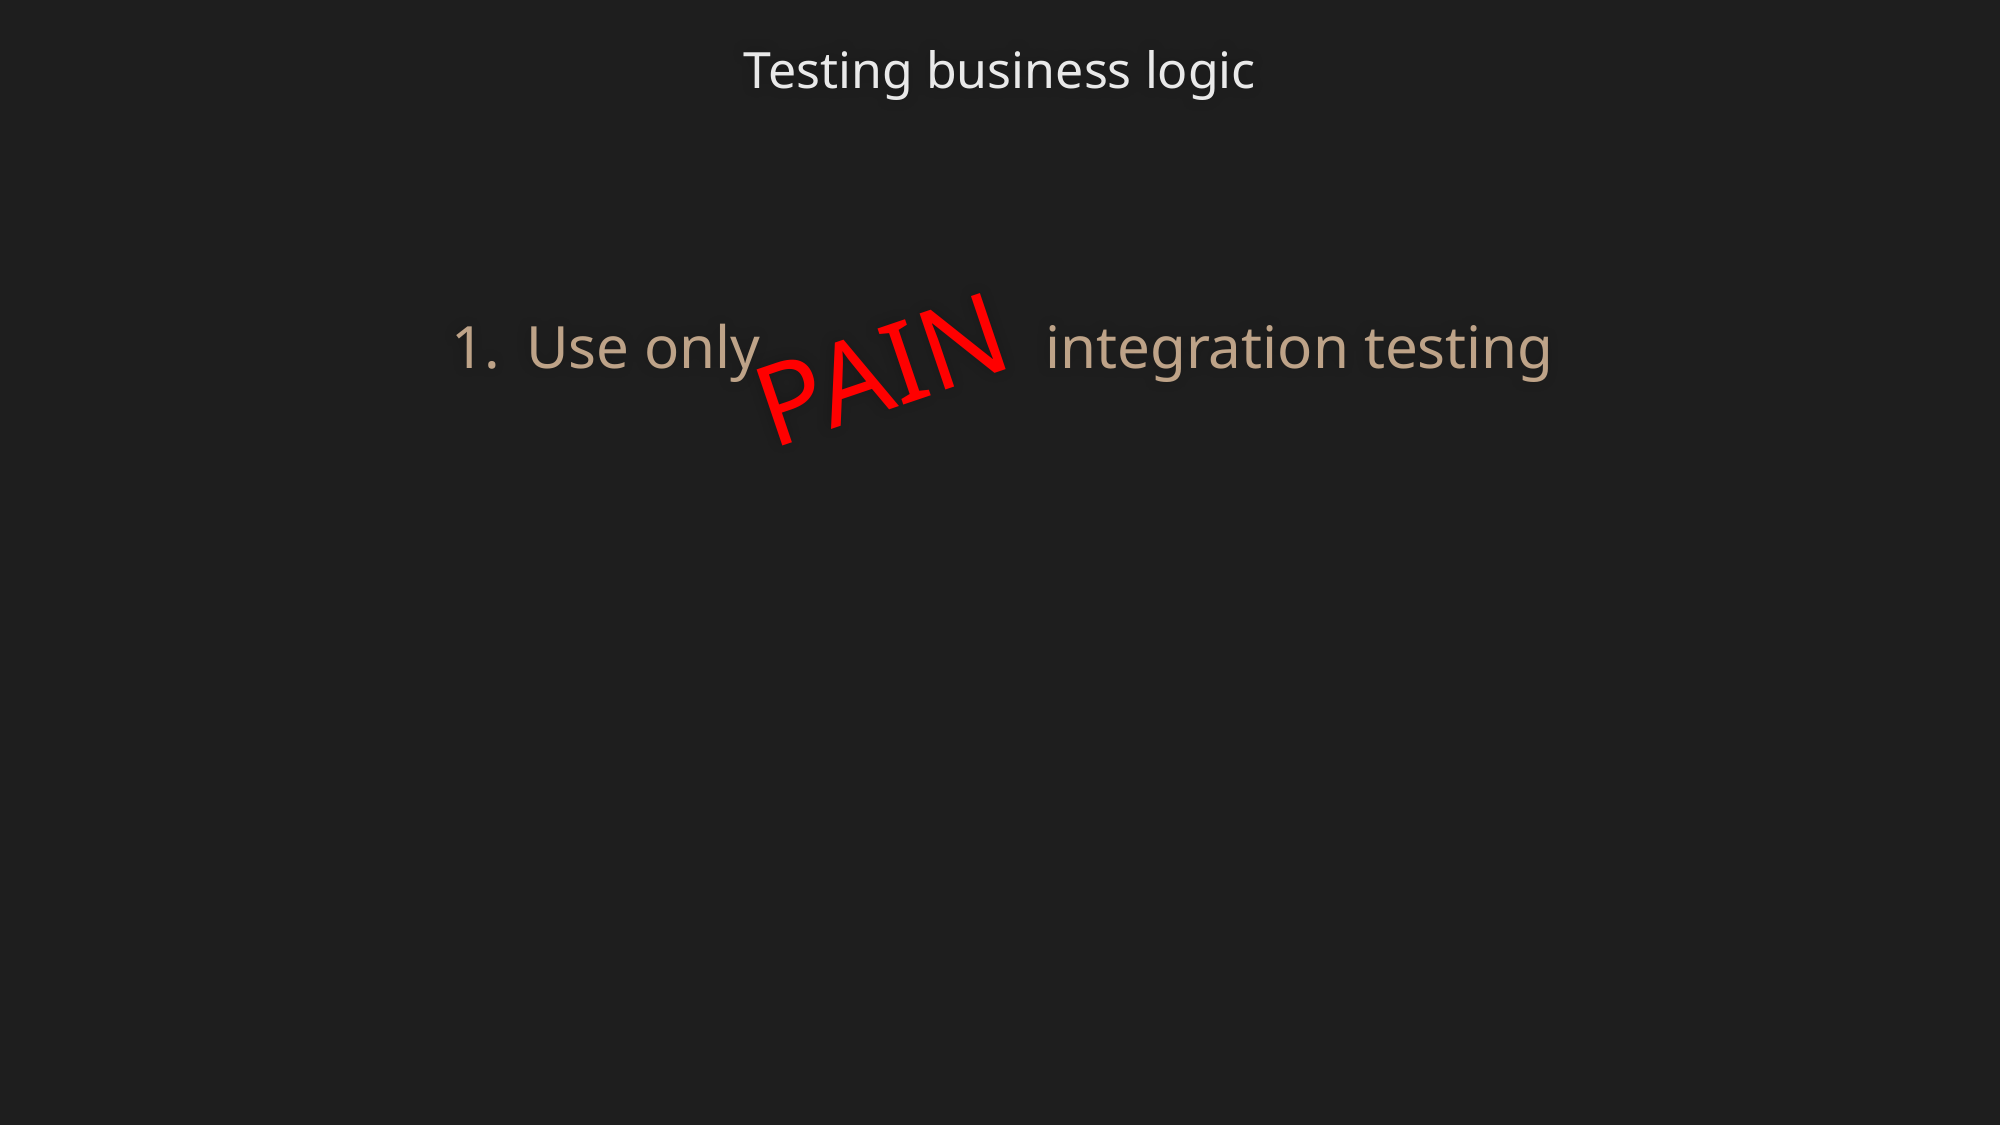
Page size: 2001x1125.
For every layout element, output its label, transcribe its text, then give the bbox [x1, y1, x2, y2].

text_box Testing business logic [729, 30, 1271, 106]
text_box PAIN [648, 223, 1112, 507]
text_box Use only integration testing [436, 302, 806, 388]
text_box Use only integration testing [1069, 302, 1585, 388]
